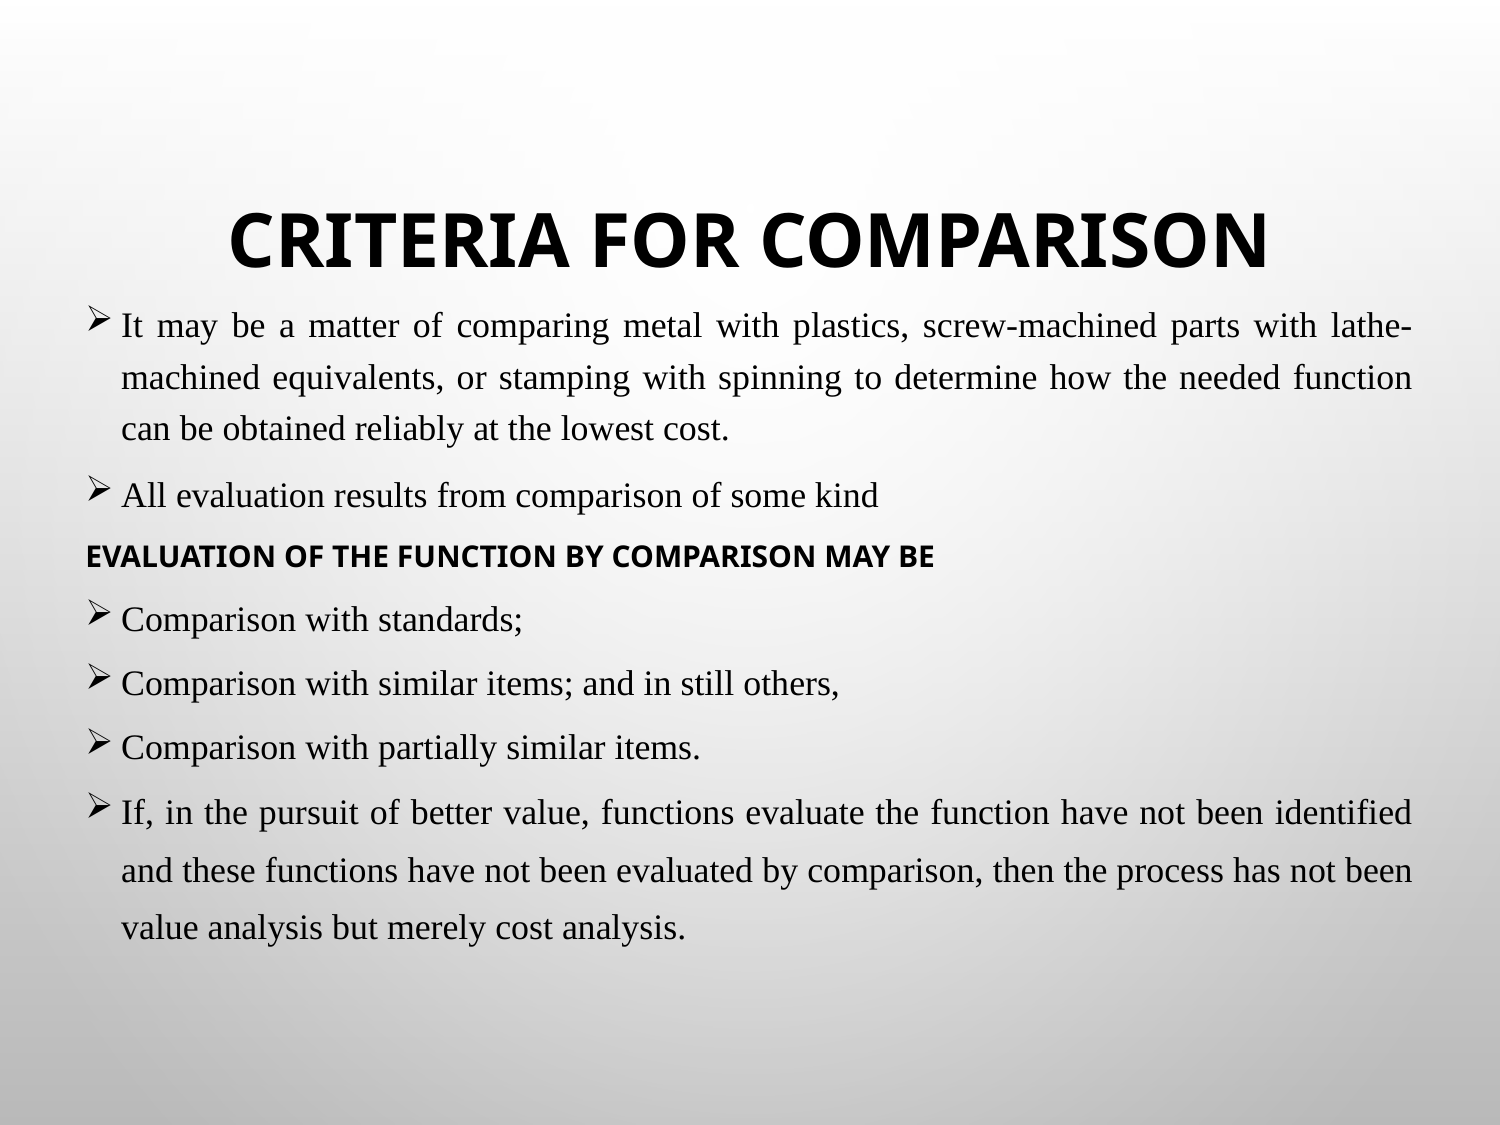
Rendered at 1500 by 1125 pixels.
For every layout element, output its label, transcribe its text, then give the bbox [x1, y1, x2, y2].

title Criteria for Comparison [201, 164, 1299, 285]
picture [0, 0, 1500, 1125]
list It may be a matter of comparing metal with plastics, screw-machined parts with lathe-machined equivalents, or stamping with spinning to determine how the needed function can be obtained reliably at the lowest cost. All evaluation results from comparison of some kind Evaluation of the function by comparison may be Comparison with standards; Comparison with similar items; and in still others, Comparison with partially similar items. If, in the pursuit of better value, functions evaluate the function have not been identified and these functions have not been evaluated by comparison, then the process has not been value analysis but merely cost analysis. [70, 285, 1429, 961]
